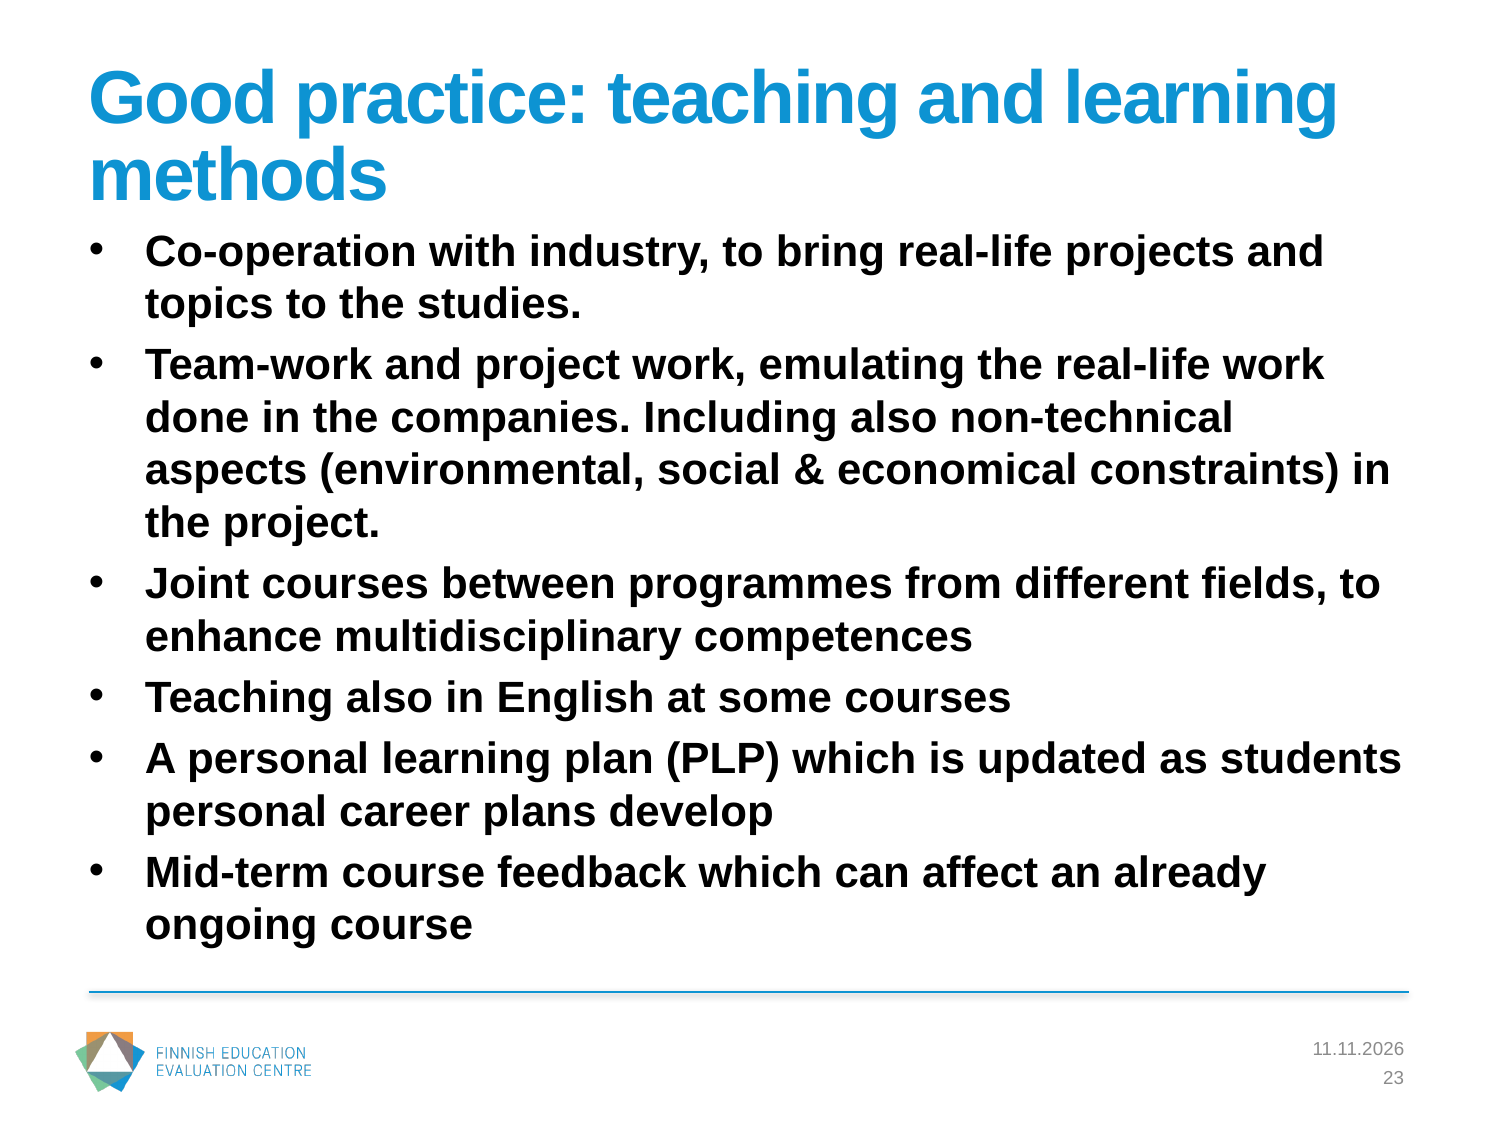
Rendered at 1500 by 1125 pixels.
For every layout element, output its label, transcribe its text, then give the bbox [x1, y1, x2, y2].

slide_number 23 [810, 1063, 1405, 1091]
picture [28, 991, 358, 1125]
title Good practice: teaching and learning methods [88, 62, 1409, 222]
list Co-operation with industry, to bring real-life projects and topics to the studies. Team-work and project work, emulating the real-life work done in the companies. Including also non-technical aspects (environmental, social & economical constraints) in the project. Joint courses between programmes from different fields, to enhance multidisciplinary competences Teaching also in English at some courses A personal learning plan (PLP) which is updated as students personal career plans develop Mid-term course feedback which can affect an already ongoing course [88, 222, 1409, 973]
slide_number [810, 1033, 1405, 1063]
